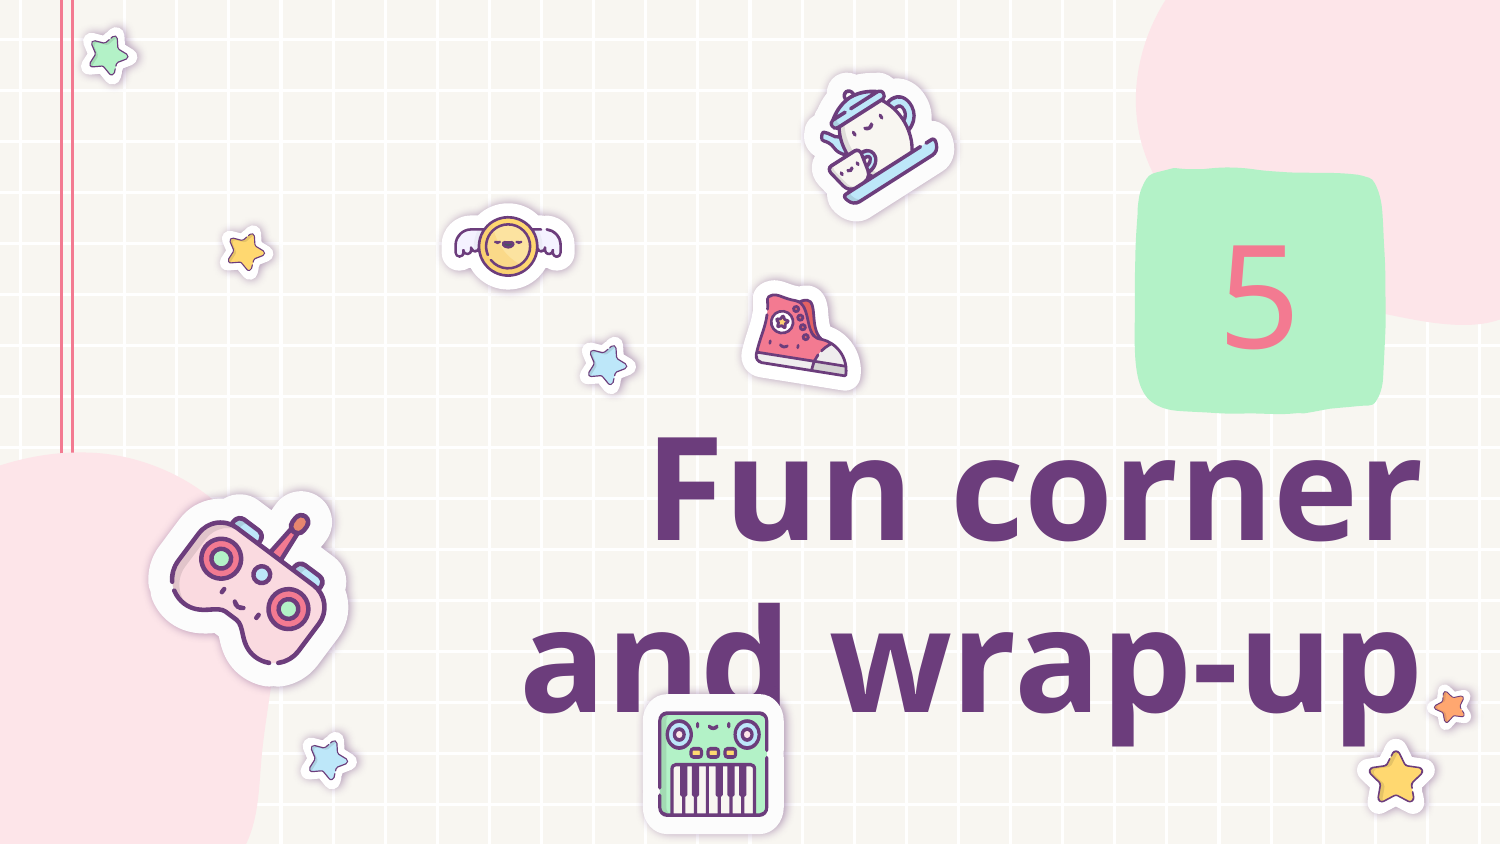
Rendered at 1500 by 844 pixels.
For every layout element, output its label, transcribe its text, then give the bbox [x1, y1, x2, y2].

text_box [577, 335, 637, 392]
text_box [218, 223, 274, 277]
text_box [450, 188, 568, 303]
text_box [642, 693, 784, 835]
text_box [298, 730, 358, 787]
title Fun corner and wrap-up [404, 500, 1440, 639]
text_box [79, 25, 138, 82]
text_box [1356, 738, 1436, 815]
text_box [744, 285, 867, 385]
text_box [126, 437, 400, 710]
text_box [797, 67, 941, 206]
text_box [1426, 683, 1474, 728]
title 5 [1143, 221, 1378, 361]
text_box [1134, 167, 1386, 415]
